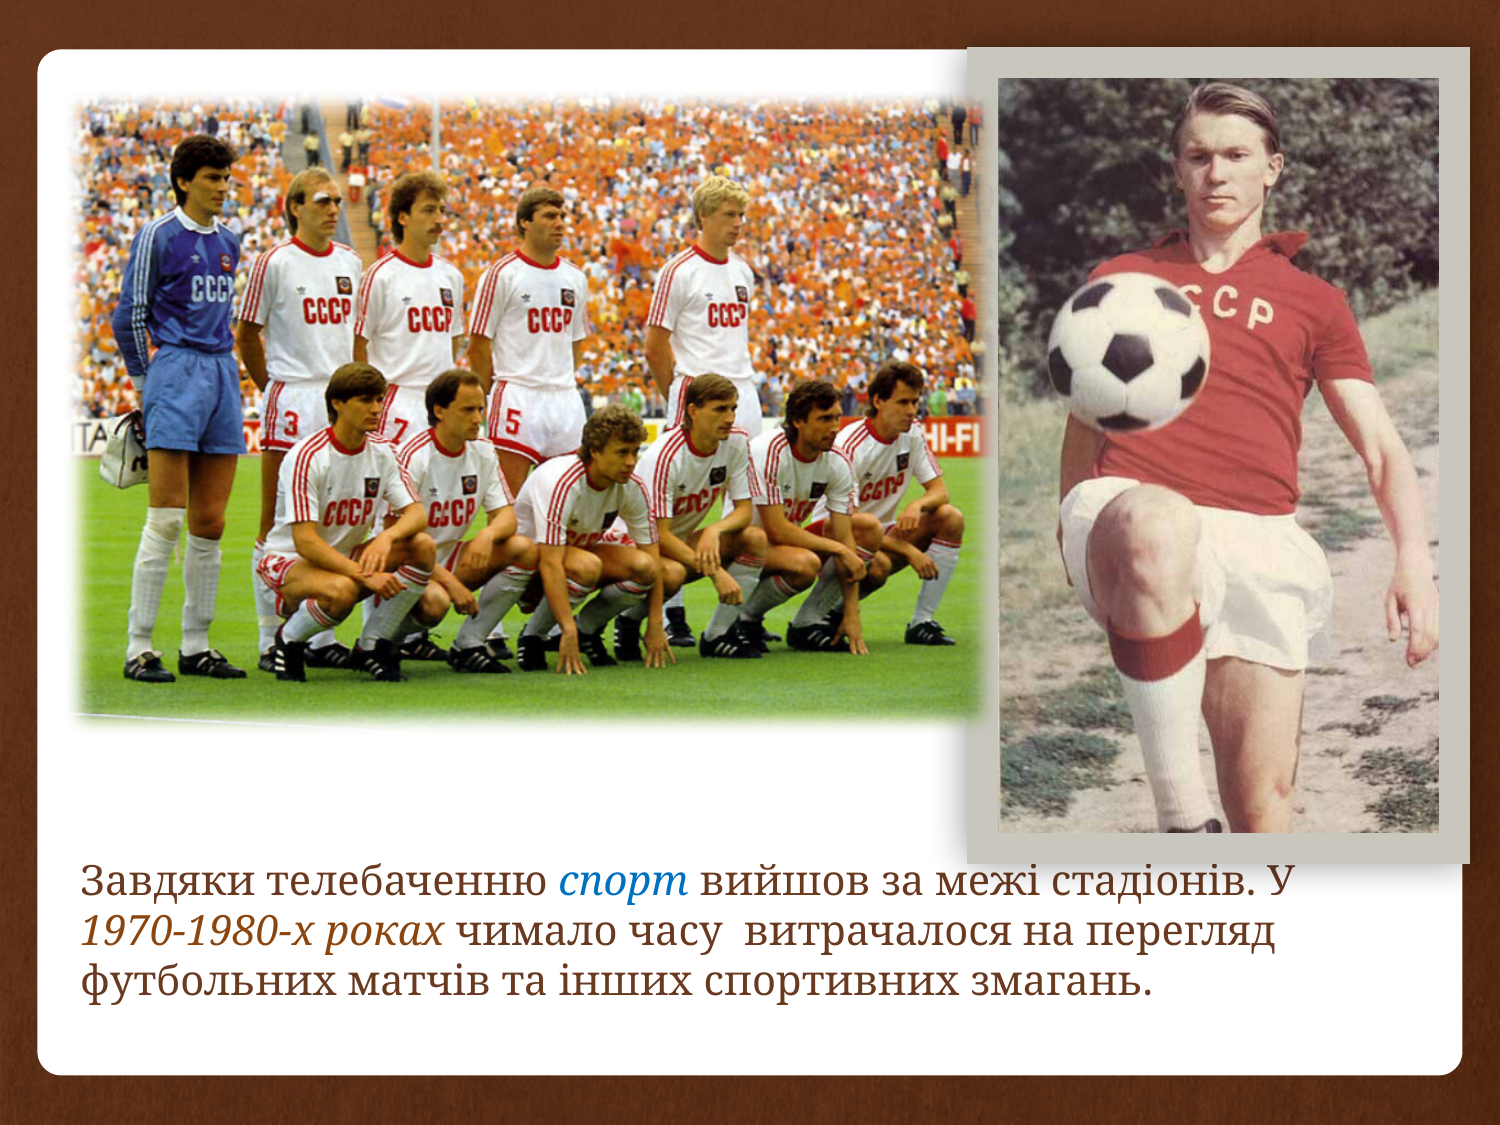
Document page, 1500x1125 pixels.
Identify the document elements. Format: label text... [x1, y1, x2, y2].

title Завдяки телебаченню спорт вийшов за межі стадіонів. У 1970-1980-х роках чимало часу витрачалося на перегляд футбольних матчів та інших спортивних змагань. [64, 822, 1412, 1012]
picture [64, 77, 1440, 833]
